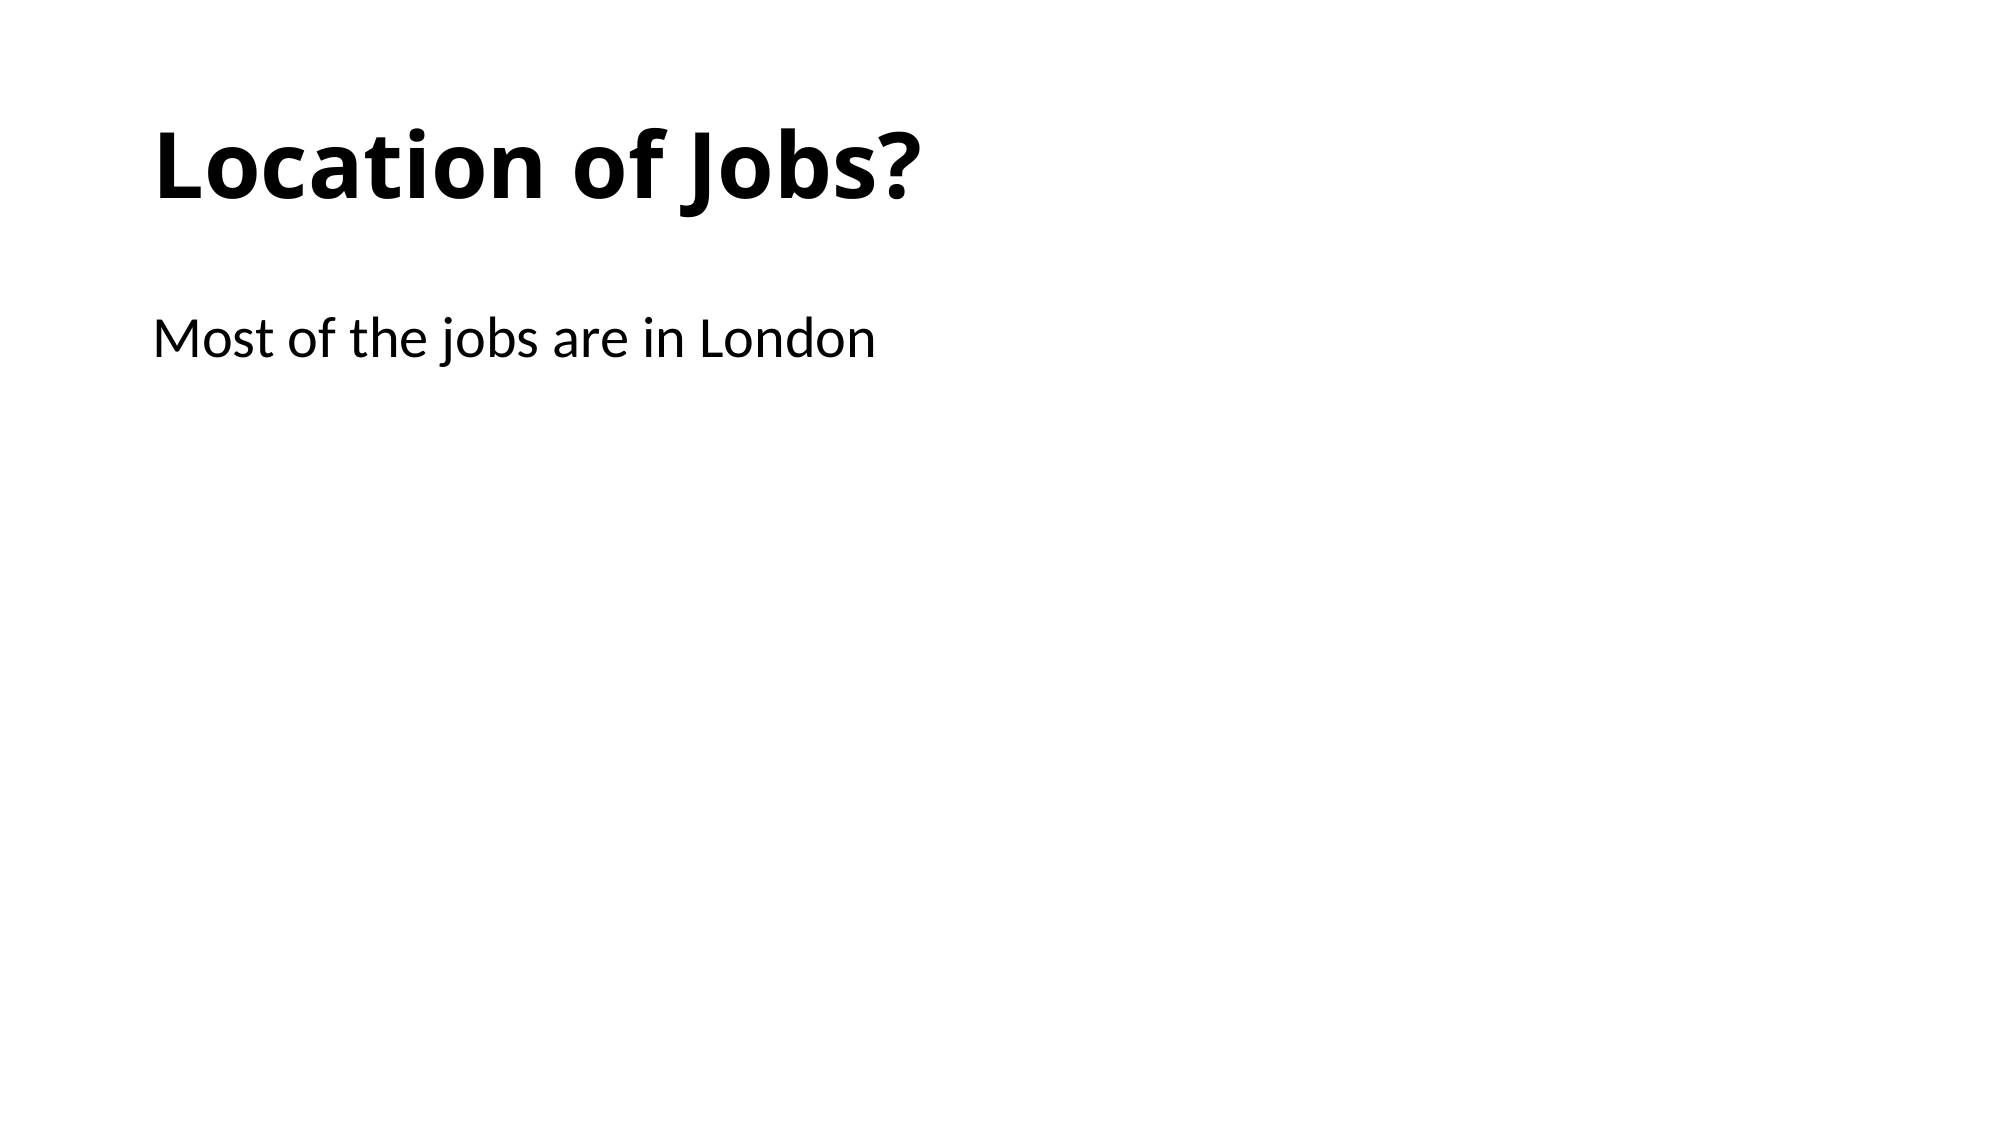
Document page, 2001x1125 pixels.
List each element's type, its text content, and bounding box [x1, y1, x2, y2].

list Most of the jobs are in London [137, 299, 1863, 1014]
title Location of Jobs? [137, 59, 1863, 278]
